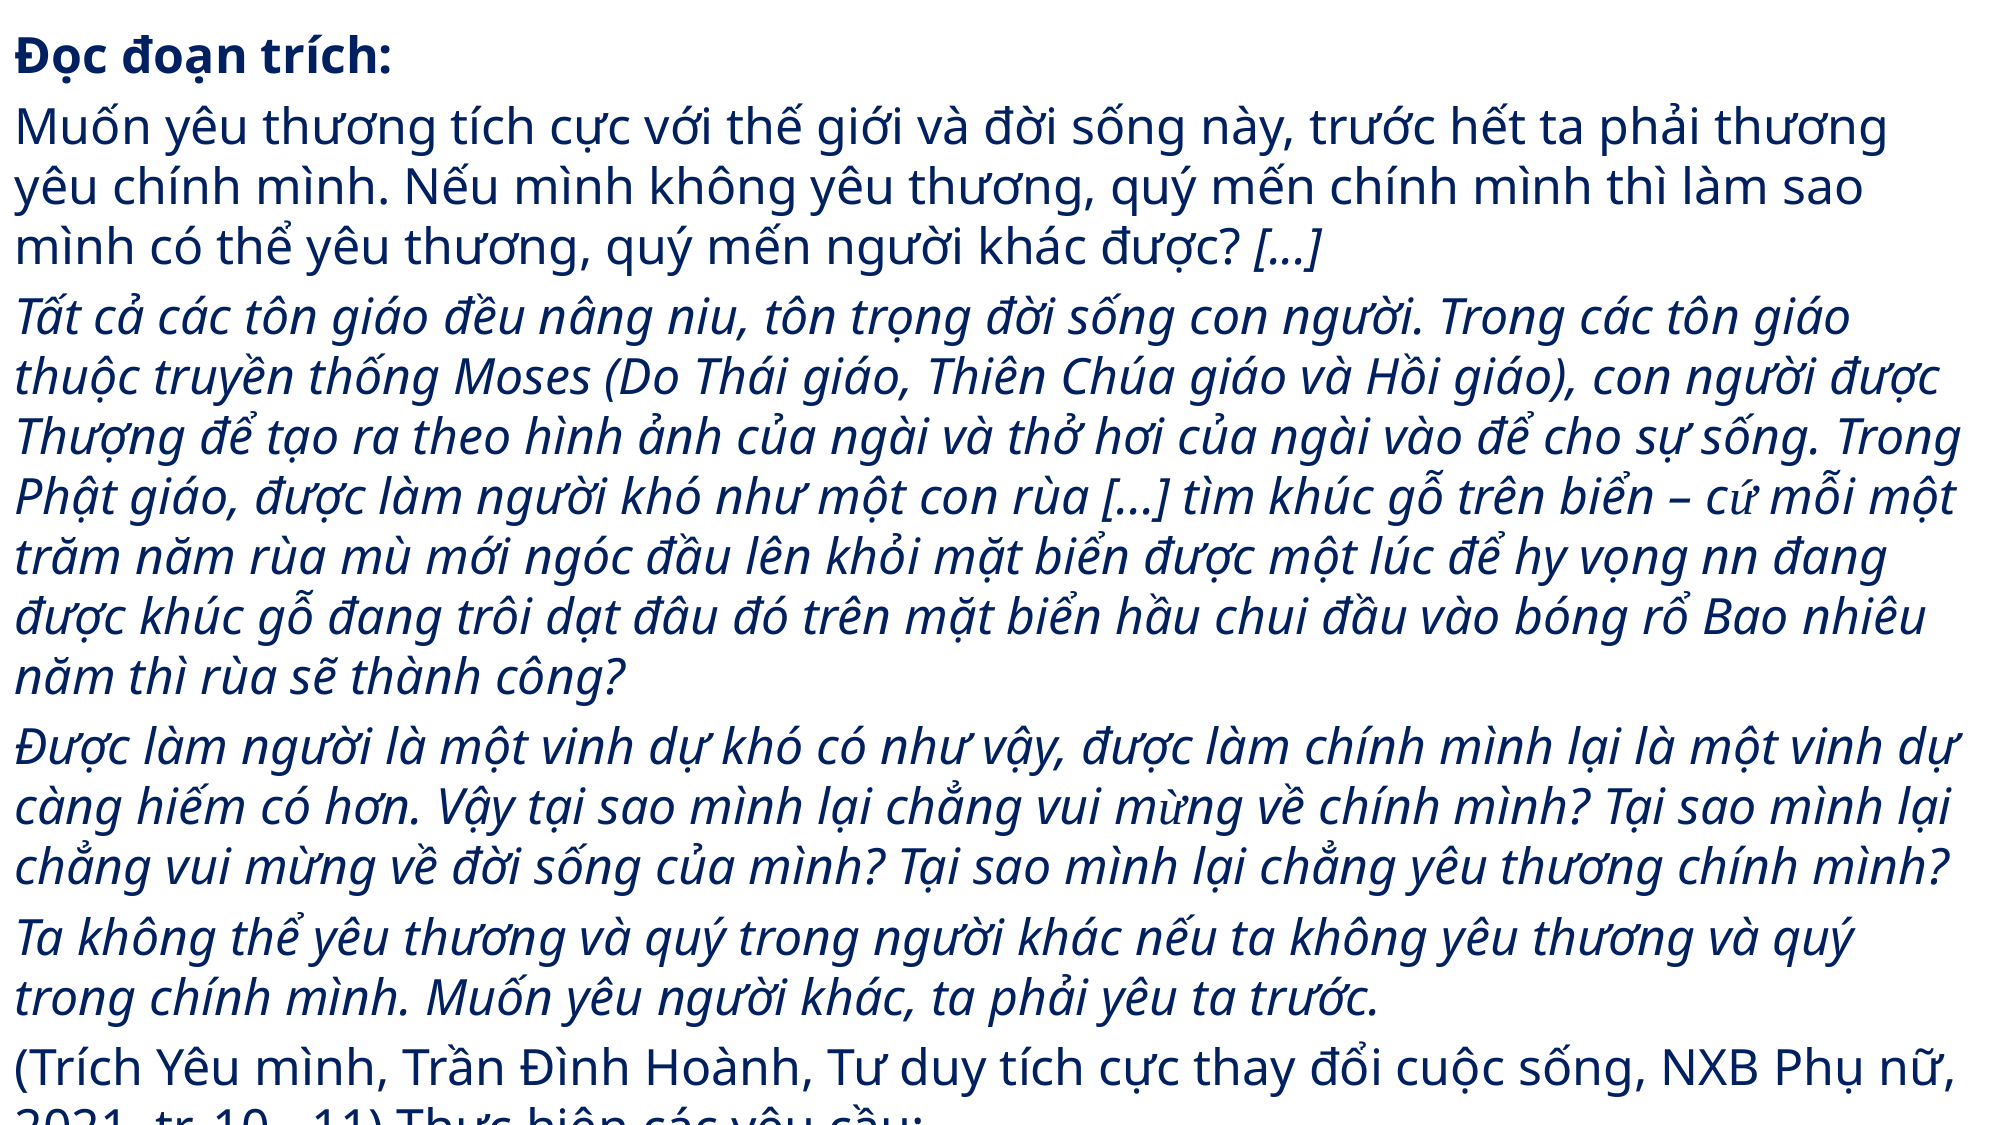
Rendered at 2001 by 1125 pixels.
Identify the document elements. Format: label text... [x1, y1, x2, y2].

text_box Đọc đoạn trích: Muốn yêu thương tích cực với thế giới và đời sống này, trước hết ta phải thương yêu chính mình. Nếu mình không yêu thương, quý mến chính mình thì làm sao mình có thể yêu thương, quý mến người khác được? [...] Tất cả các tôn giáo đều nâng niu, tôn trọng đời sống con người. Trong các tôn giáo thuộc truyền thống Moses (Do Thái giáo, Thiên Chúa giáo và Hồi giáo), con người được Thượng để tạo ra theo hình ảnh của ngài và thở hơi của ngài vào để cho sự sống. Trong Phật giáo, được làm người khó như một con rùa [...] tìm khúc gỗ trên biển – cứ mỗi một trăm năm rùa mù mới ngóc đầu lên khỏi mặt biển được một lúc để hy vọng nn đang được khúc gỗ đang trôi dạt đâu đó trên mặt biển hầu chui đầu vào bóng rổ Bao nhiêu năm thì rùa sẽ thành công? Được làm người là một vinh dự khó có như vậy, được làm chính mình lại là một vinh dự càng hiếm có hơn. Vậy tại sao mình lại chẳng vui mừng về chính mình? Tại sao mình lại chẳng vui mừng về đời sống của mình? Tại sao mình lại chẳng yêu thương chính mình? Ta không thể yêu thương và quý trong người khác nếu ta không yêu thương và quý trong chính mình. Muốn yêu người khác, ta phải yêu ta trước. (Trích Yêu mình, Trần Đình Hoành, Tư duy tích cực thay đổi cuộc sống, NXB Phụ nữ, 2021, tr. 10 - 11) Thực hiện các yêu cầu: [0, 16, 2000, 1125]
